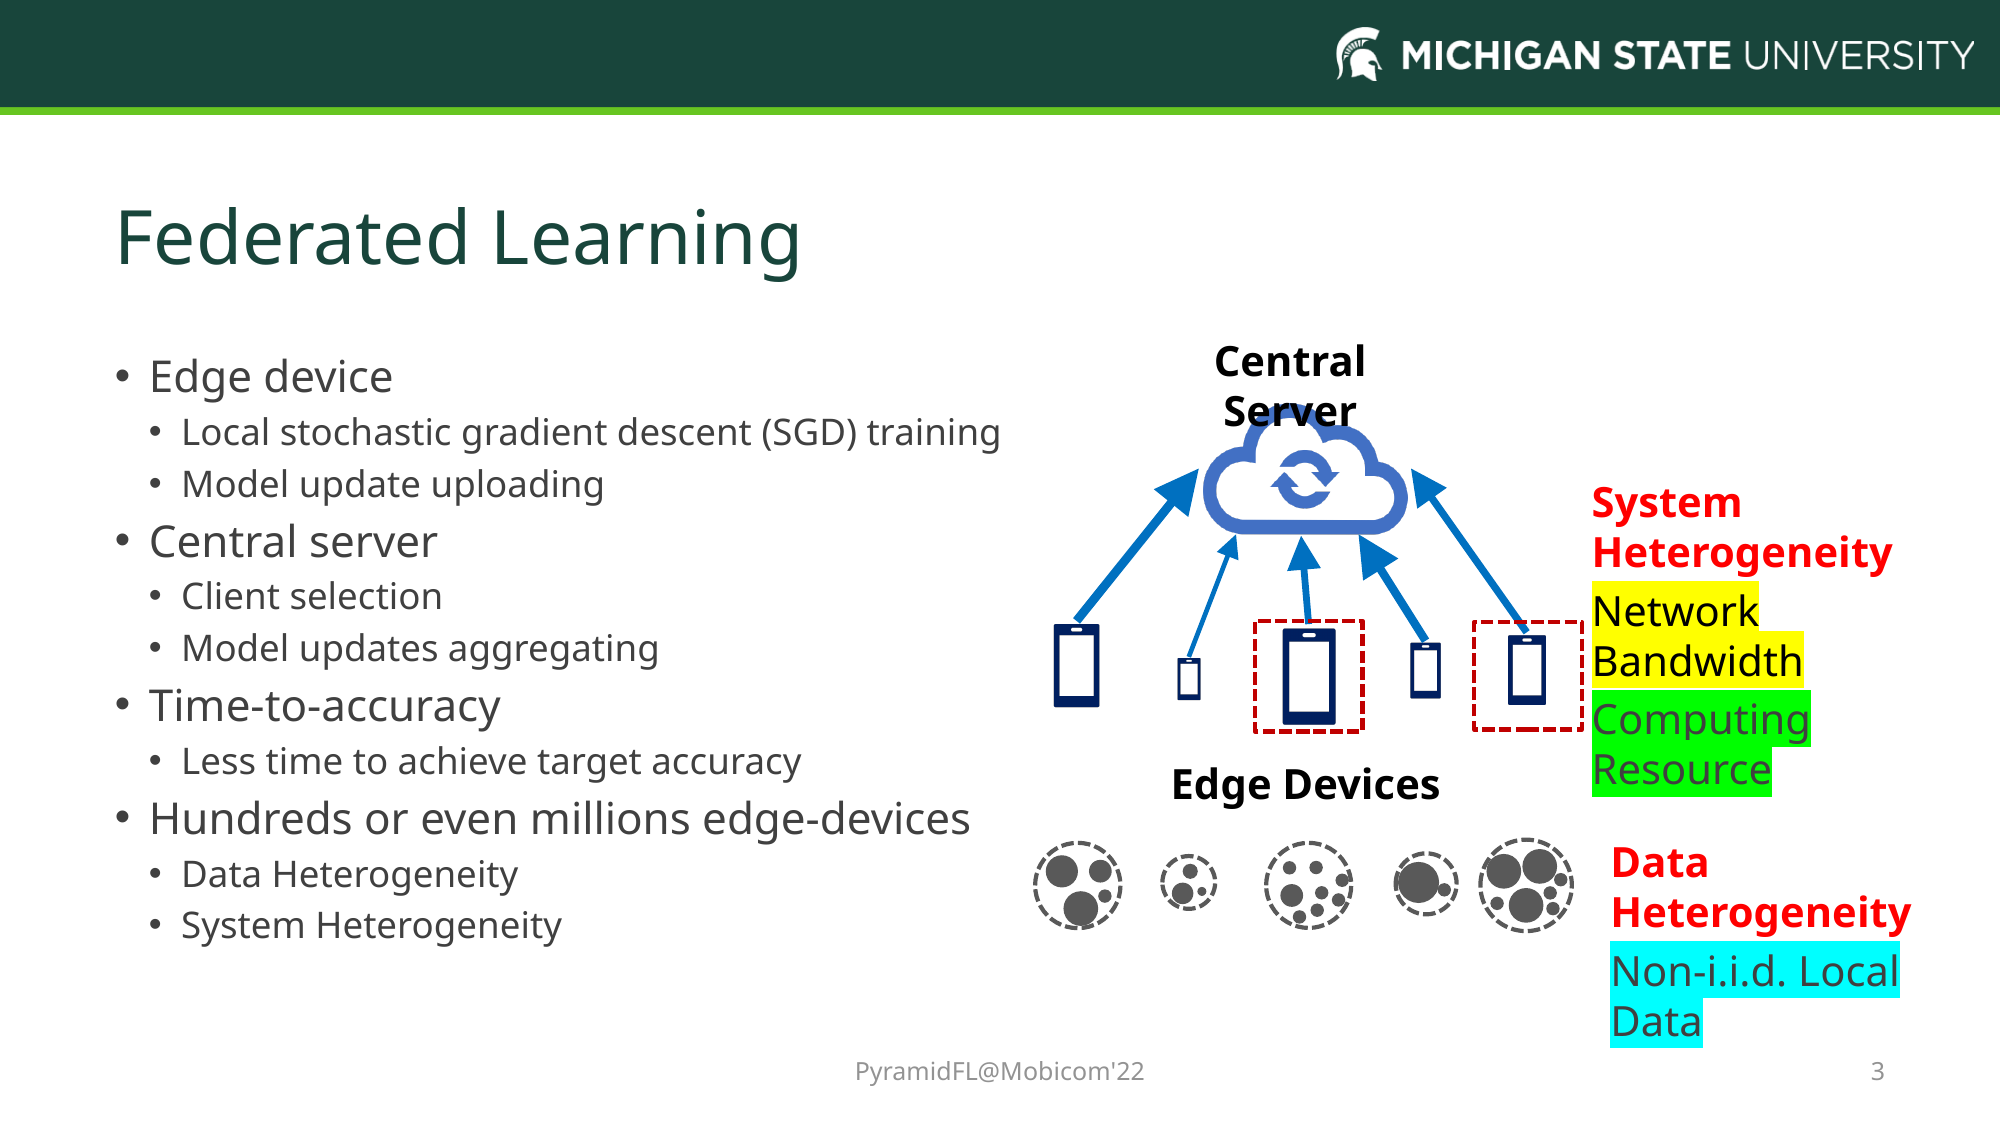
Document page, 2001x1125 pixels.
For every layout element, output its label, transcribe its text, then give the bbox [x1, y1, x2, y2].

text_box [1410, 468, 1527, 633]
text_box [1076, 468, 1199, 622]
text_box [1358, 534, 1411, 641]
title Federated Learning [99, 182, 1900, 317]
picture [1166, 656, 1212, 703]
picture [1395, 640, 1456, 701]
footer PyramidFL@Mobicom'22 [683, 1042, 1317, 1103]
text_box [1300, 535, 1309, 625]
list Edge device Local stochastic gradient descent (SGD) training Model update uploading Central server Client selection Model updates aggregating Time-to-accuracy Less time to achieve target accuracy Hundreds or even millions edge-devices Data Heterogeneity System Heterogeneity [99, 341, 1028, 1002]
text_box Data Heterogeneity Non-i.i.d. Local Data [1593, 828, 1979, 1052]
picture [1255, 623, 1362, 730]
text_box [1253, 619, 1295, 624]
slide_number 3 [1433, 1042, 1900, 1103]
text_box System Heterogeneity Network Bandwidth Computing Resource [1574, 468, 1988, 801]
picture [1031, 620, 1122, 712]
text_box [1188, 534, 1237, 658]
text_box Central Server [1130, 327, 1449, 443]
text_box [1034, 839, 1573, 932]
picture [1198, 355, 1412, 582]
text_box Edge Devices [1146, 750, 1464, 816]
text_box [1472, 620, 1584, 732]
picture [1488, 631, 1565, 708]
